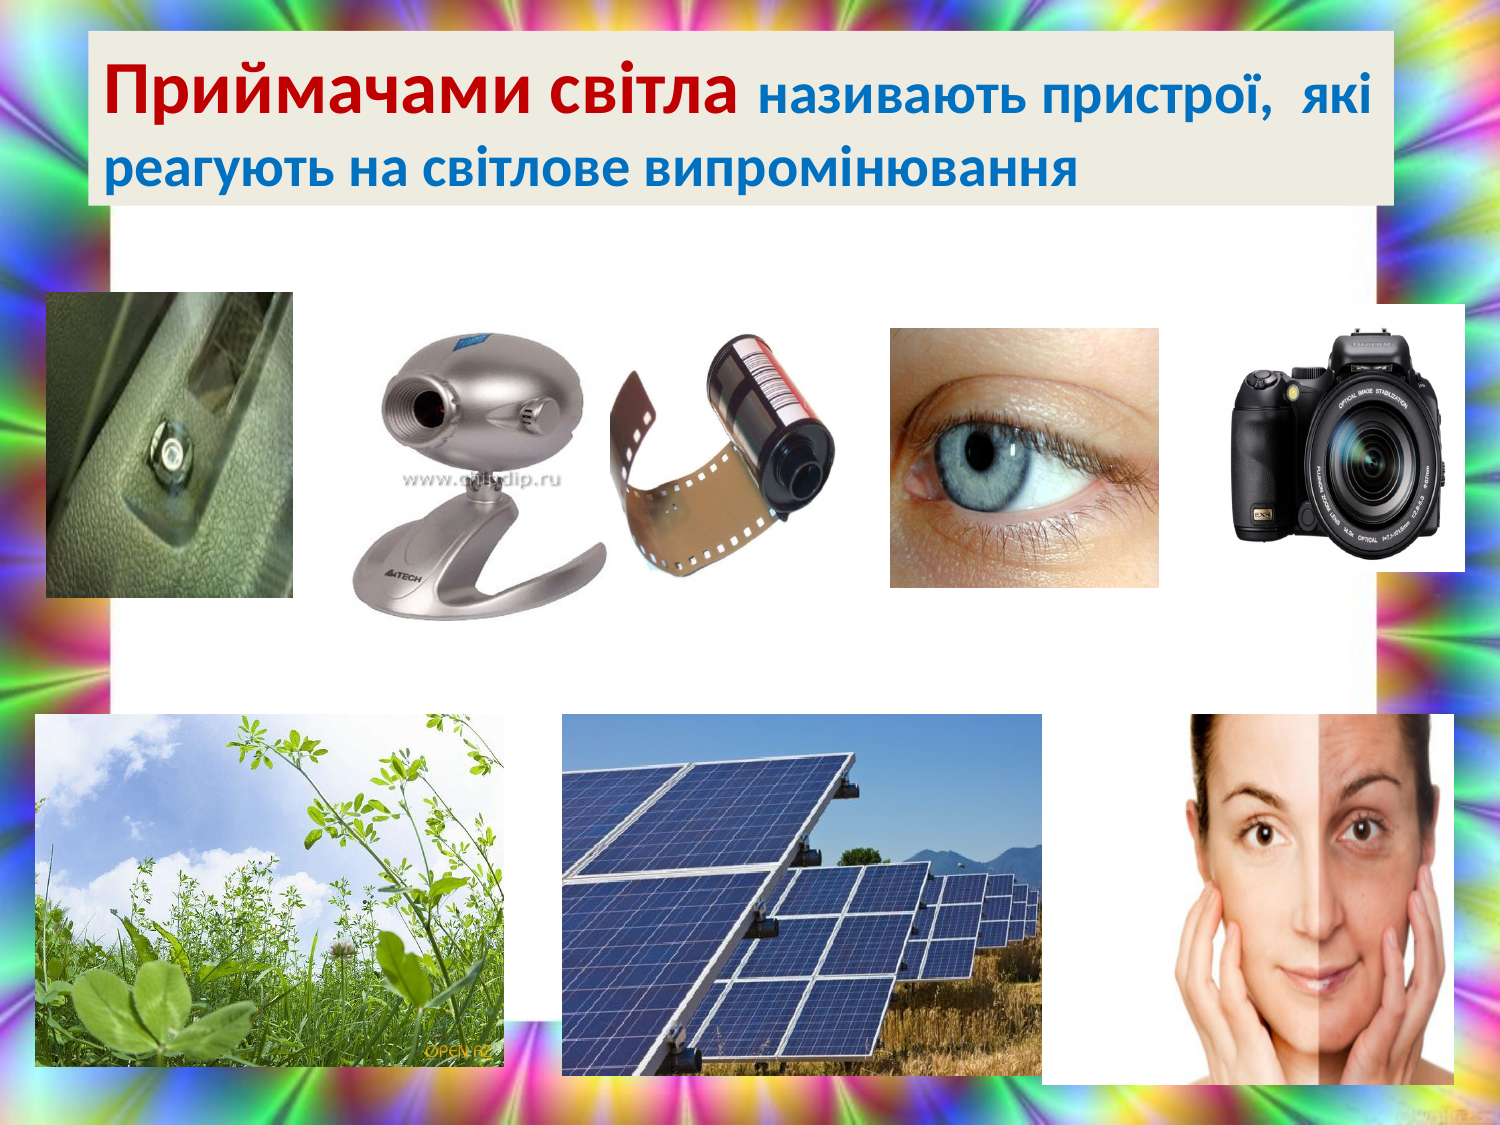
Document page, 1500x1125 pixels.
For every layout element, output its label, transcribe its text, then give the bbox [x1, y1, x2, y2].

picture [46, 292, 294, 598]
picture [34, 714, 505, 1067]
picture [1206, 304, 1466, 572]
picture [890, 327, 1159, 588]
picture [351, 327, 844, 622]
picture [562, 714, 1454, 1085]
text_box Приймачами світла називають пристрої, які реагують на світлове випромінювання [88, 30, 1394, 206]
